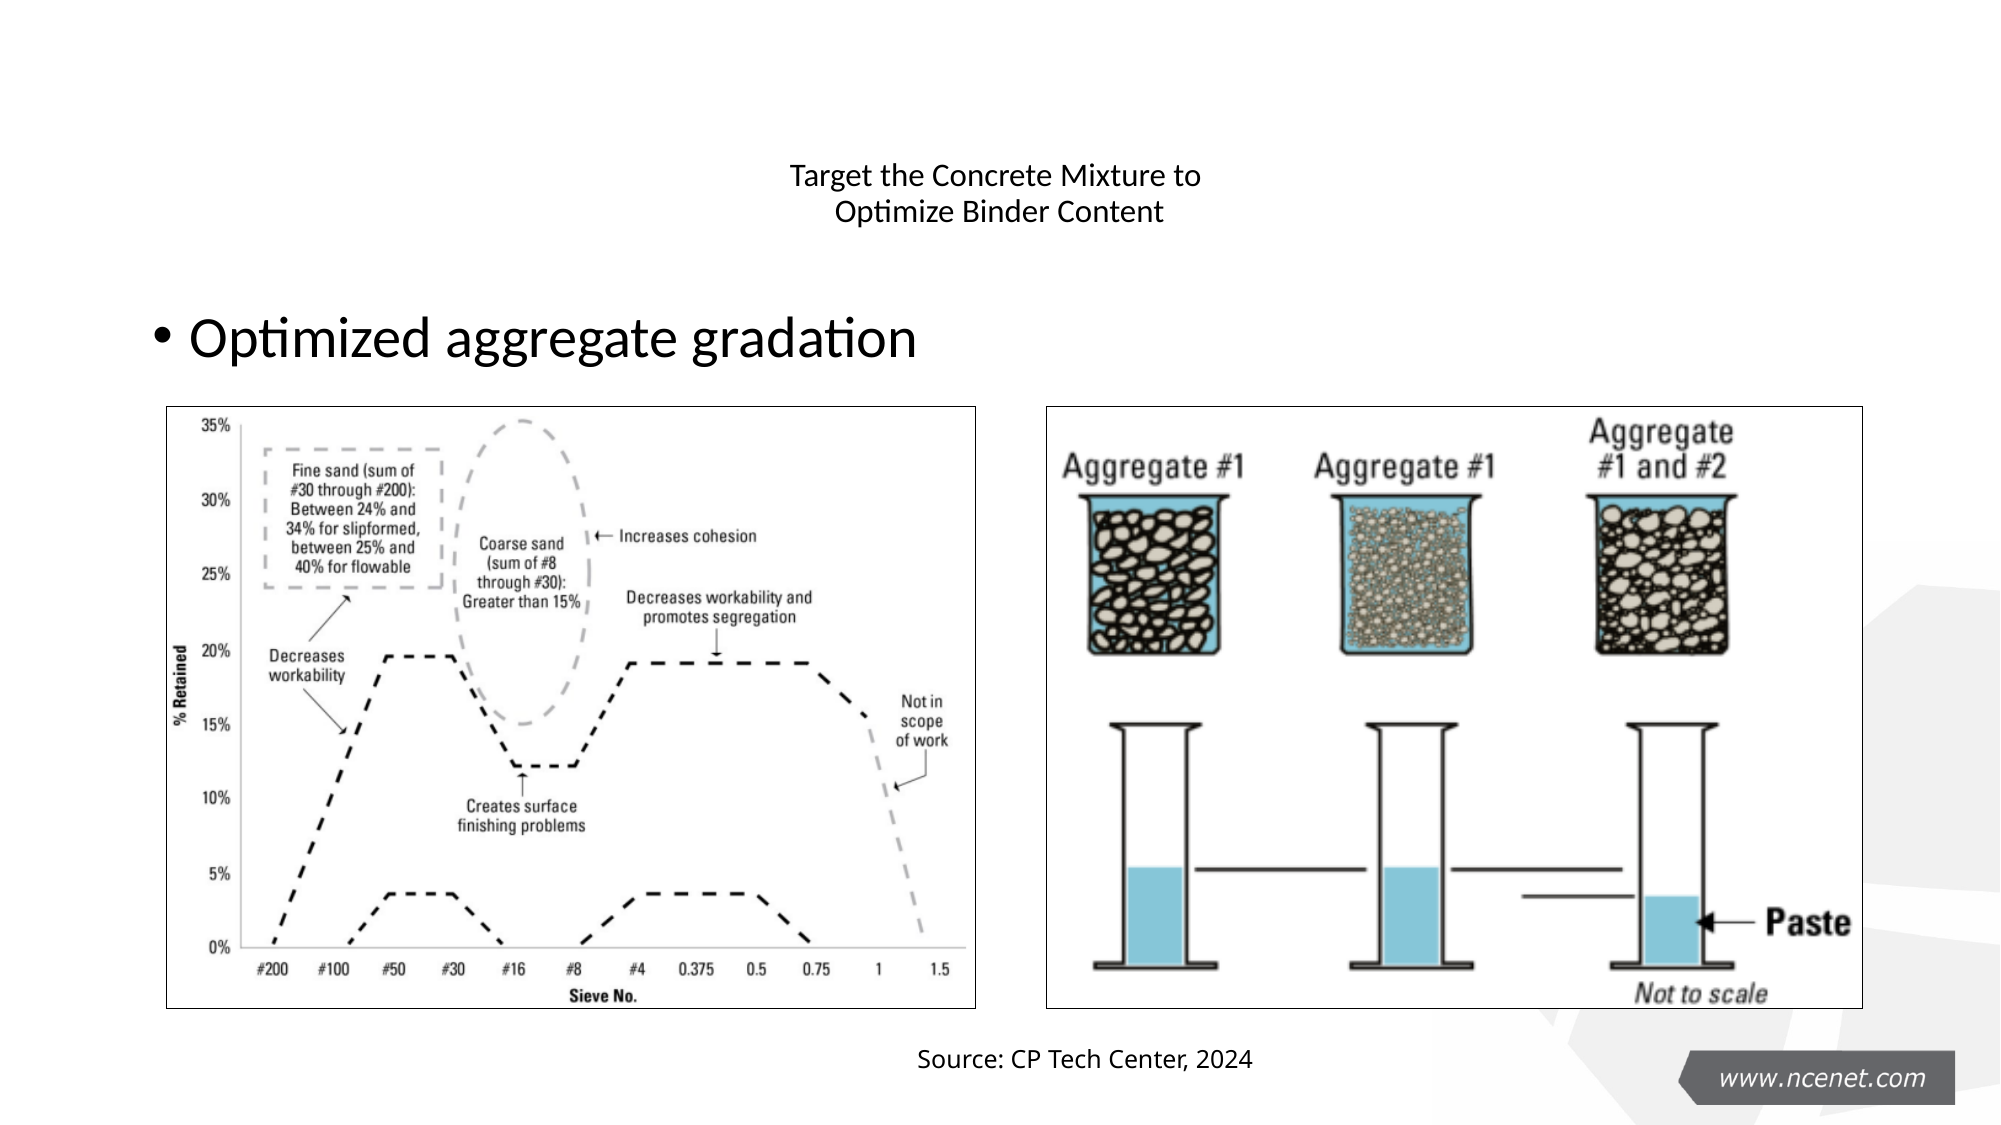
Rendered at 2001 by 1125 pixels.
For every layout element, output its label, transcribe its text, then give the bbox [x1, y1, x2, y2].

text_box Source: CP Tech Center, 2024 [902, 1034, 1903, 1082]
title Target the Concrete Mixture to Optimize Binder Content [137, 149, 1863, 278]
list Optimized aggregate gradation [137, 299, 1863, 1014]
picture [1046, 406, 2000, 1125]
picture [166, 406, 976, 1009]
